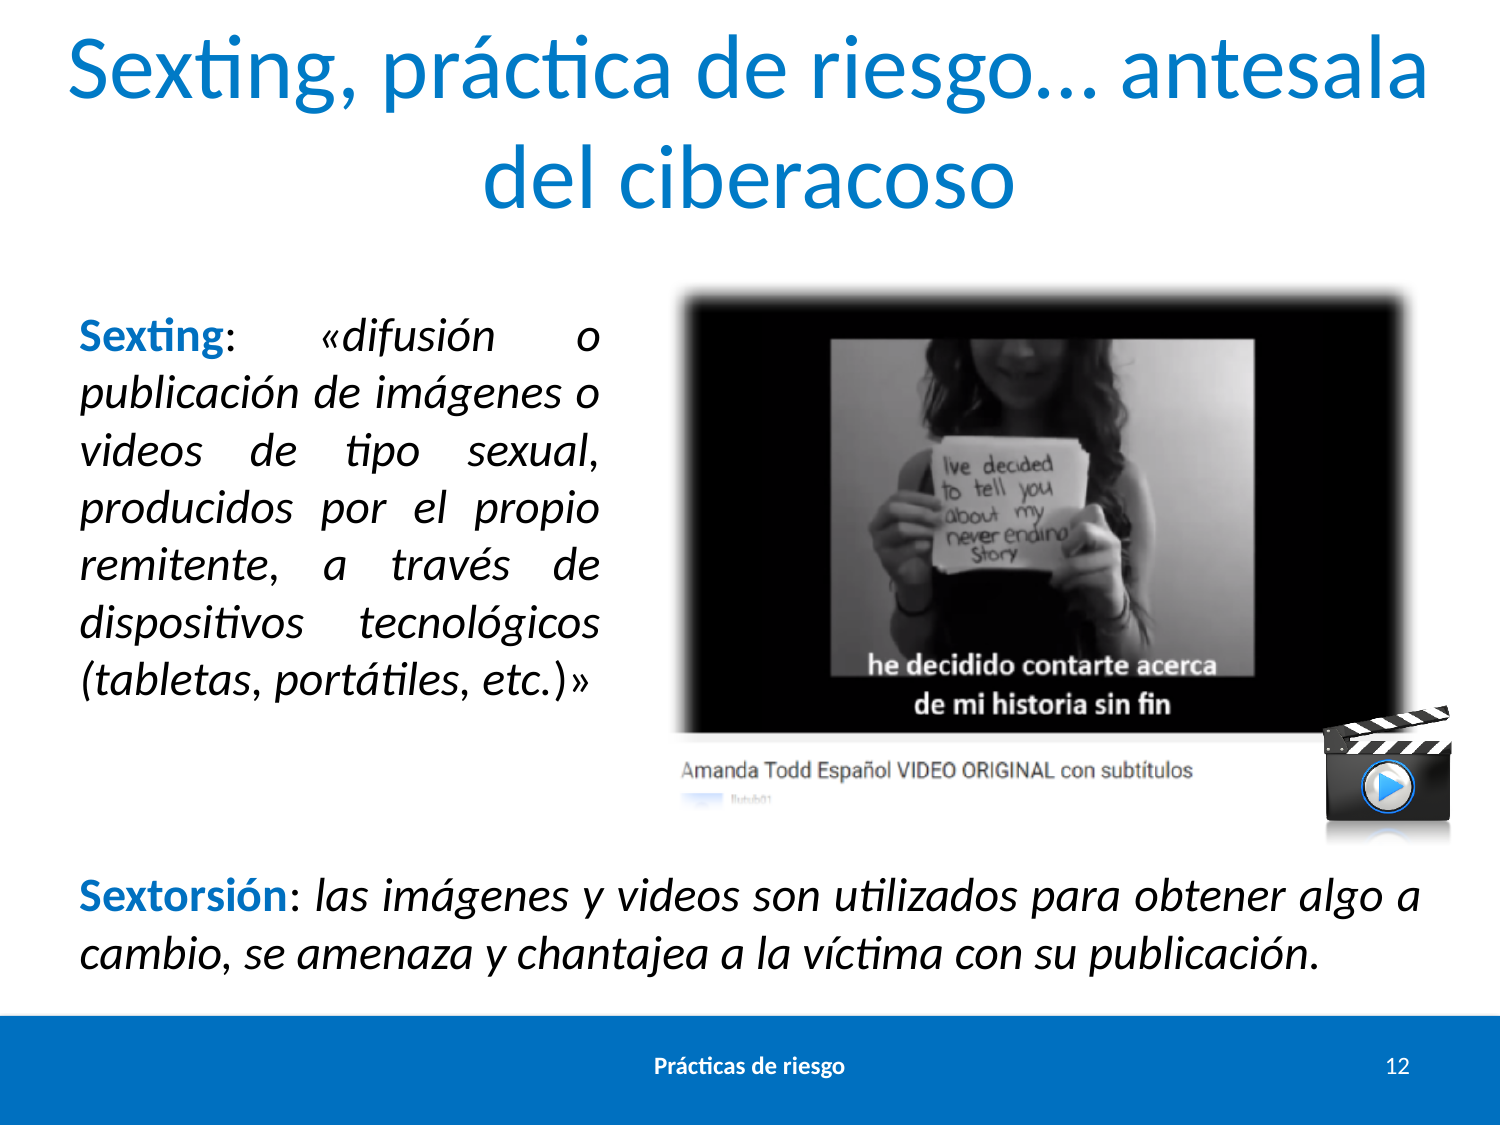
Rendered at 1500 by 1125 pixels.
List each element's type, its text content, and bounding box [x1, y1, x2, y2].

list Sexting: «difusión o publicación de imágenes o videos de tipo sexual, producidos por el propio remitente, a través de dispositivos tecnológicos (tabletas, portátiles, etc.)» [64, 295, 617, 799]
picture [1316, 702, 1460, 847]
text_box Sextorsión: las imágenes y videos son utilizados para obtener algo a cambio, se amenaza y chantajea a la víctima con su publicación. [64, 856, 1440, 987]
title Sexting, práctica de riesgo… antesala del ciberacoso [0, 0, 1500, 233]
text_box Prácticas de riesgo [478, 1042, 1022, 1103]
slide_number 12 [1074, 1042, 1425, 1103]
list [666, 278, 1421, 811]
